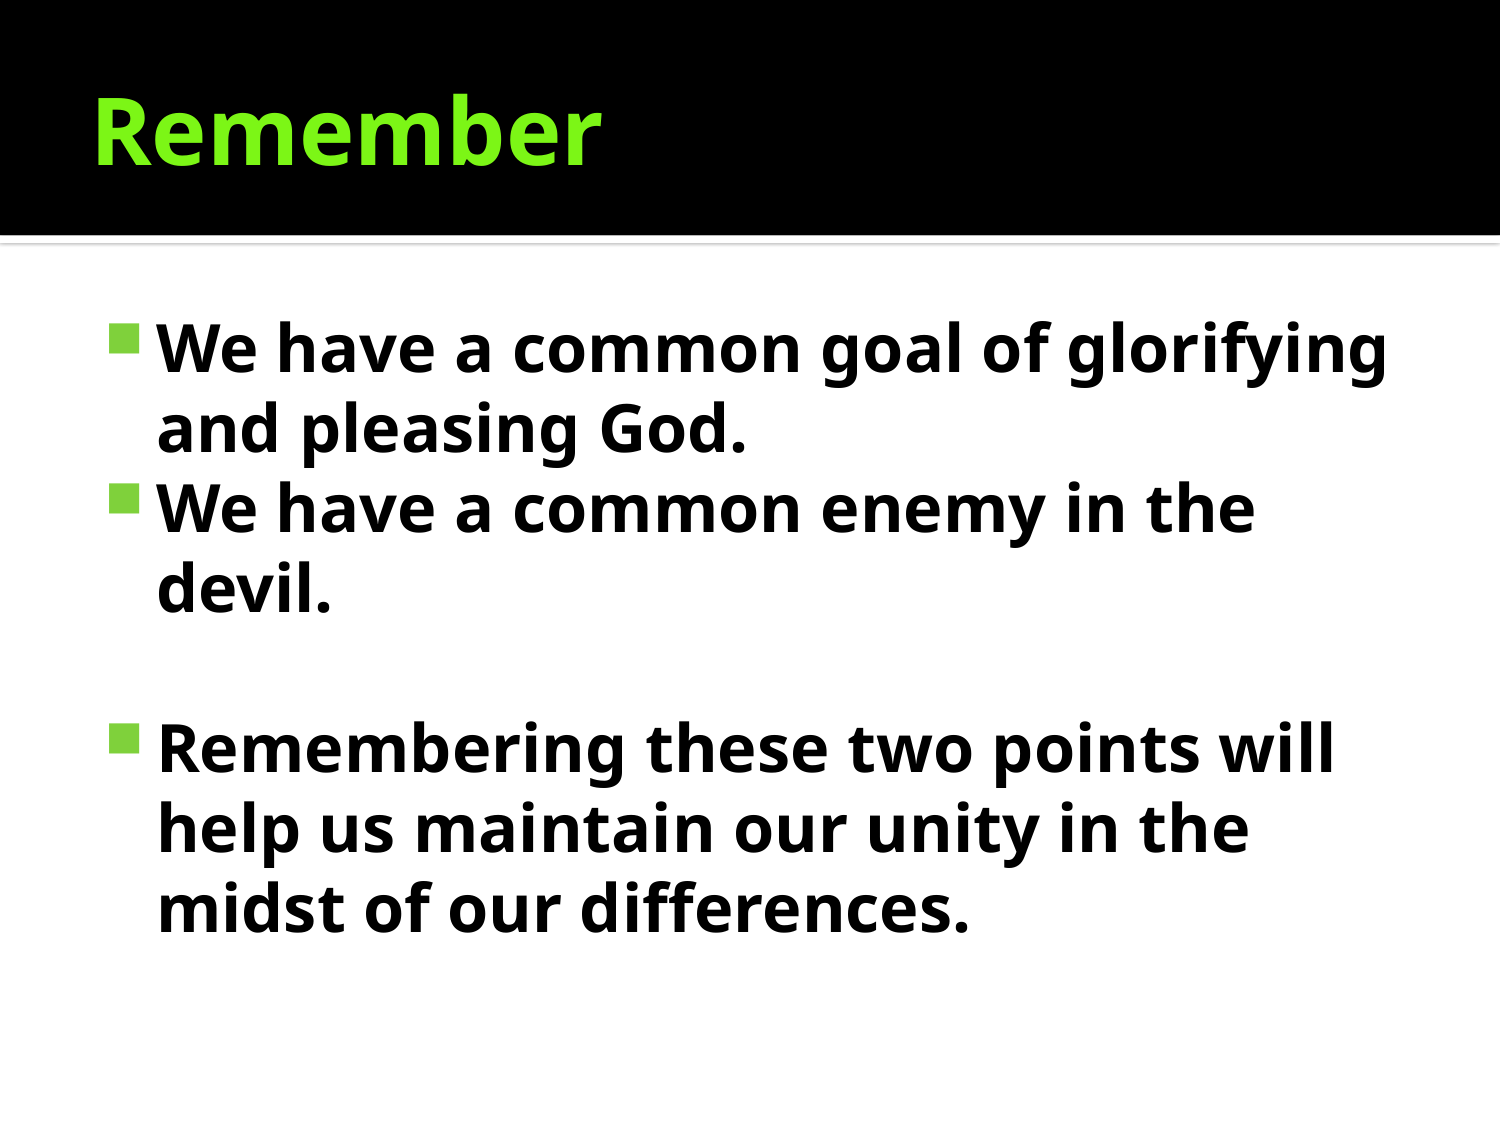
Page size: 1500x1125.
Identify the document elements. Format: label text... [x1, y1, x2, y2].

title Remember [75, 25, 1425, 231]
list We have a common goal of glorifying and pleasing God. We have a common enemy in the devil. Remembering these two points will help us maintain our unity in the midst of our differences. [75, 291, 1425, 1050]
